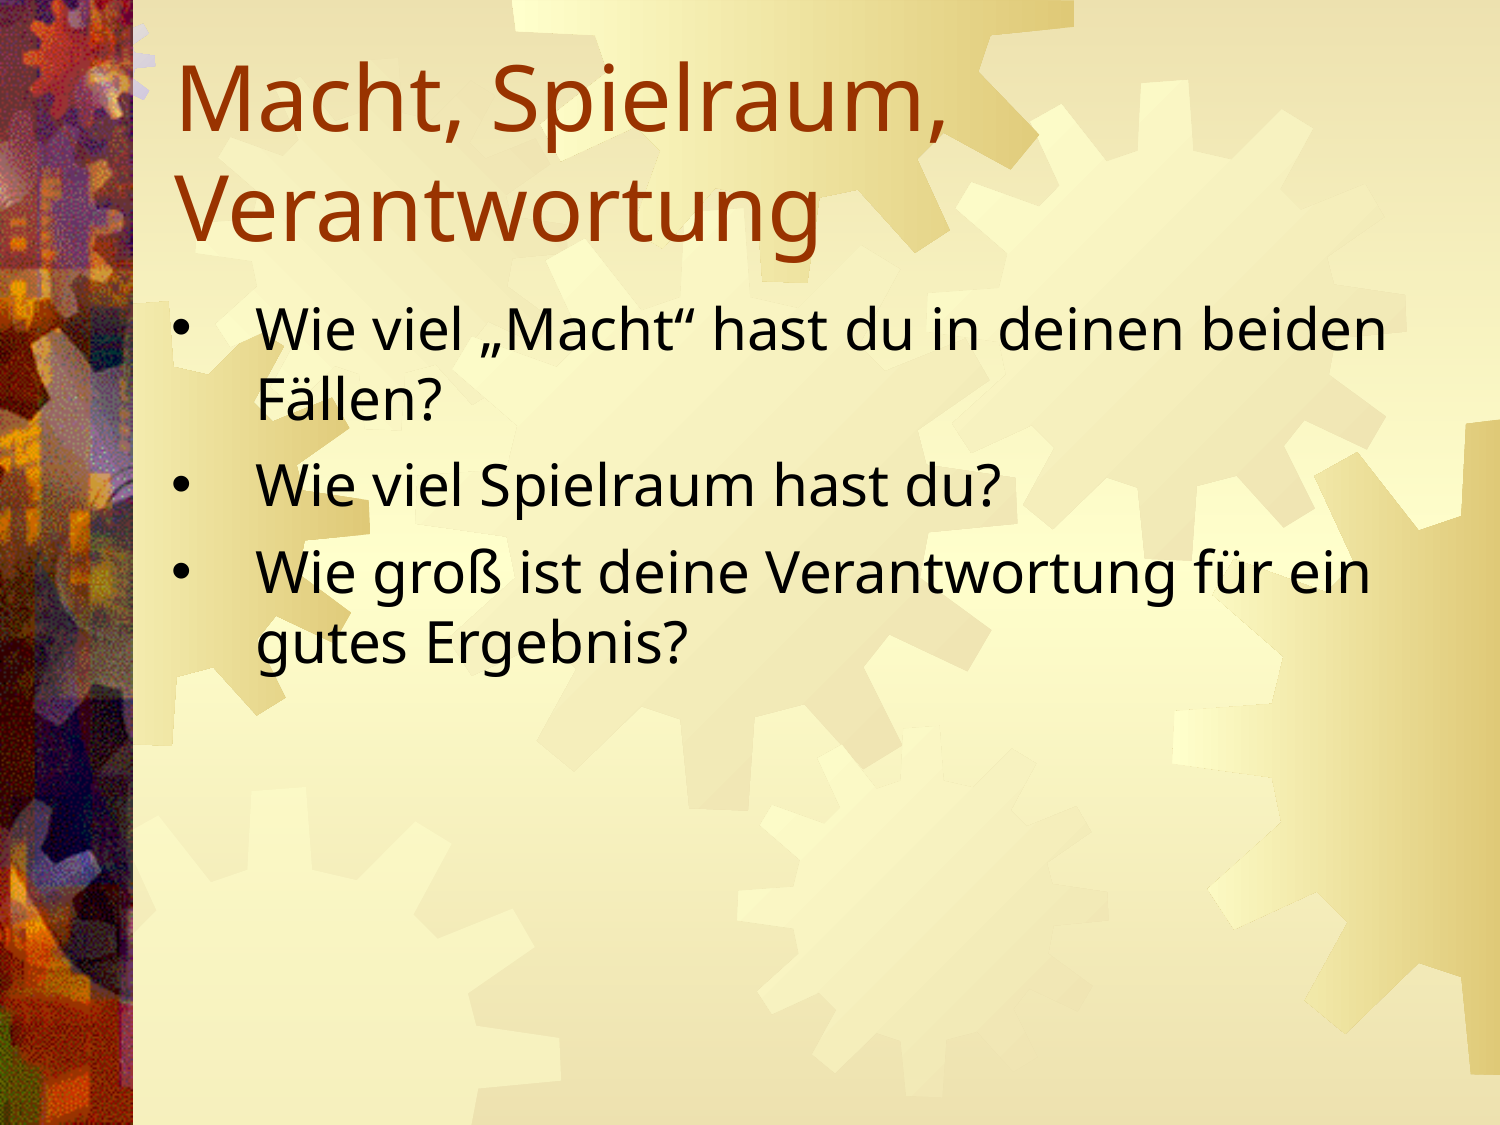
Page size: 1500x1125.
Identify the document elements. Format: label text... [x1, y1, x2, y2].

list Wie viel „Macht“ hast du in deinen beiden Fällen? Wie viel Spielraum hast du? Wie groß ist deine Verantwortung für ein gutes Ergebnis? [170, 219, 1437, 1089]
picture [0, 0, 133, 1125]
title Macht, Spielraum, Verantwortung [159, 125, 1435, 268]
